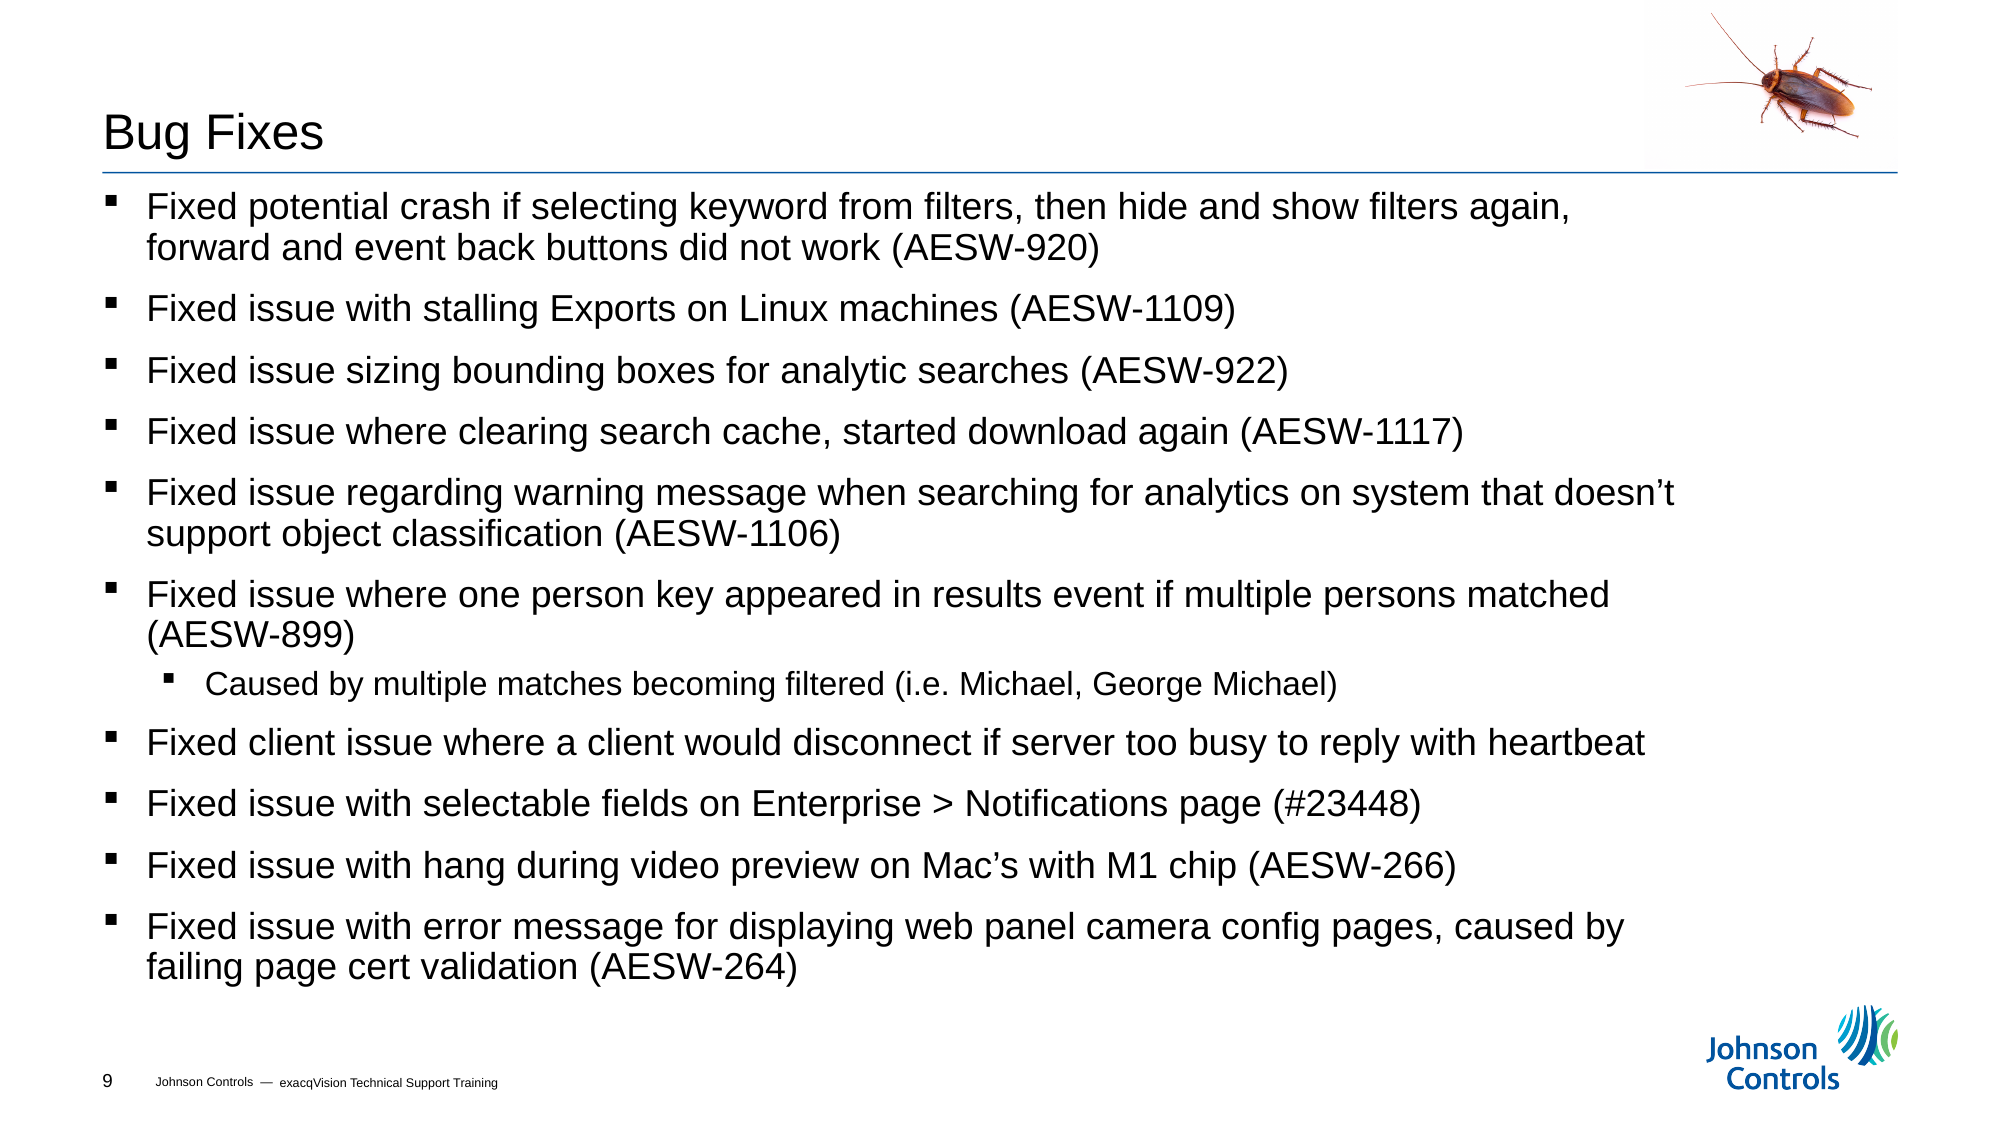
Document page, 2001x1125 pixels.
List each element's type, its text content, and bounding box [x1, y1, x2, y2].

footer exacqVision Technical Support Training [263, 1062, 1529, 1103]
picture [1706, 1005, 1898, 1090]
title Bug Fixes [102, 31, 1644, 161]
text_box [1644, 0, 1898, 169]
list Fixed potential crash if selecting keyword from filters, then hide and show filters again, forward and event back buttons did not work (AESW-920) Fixed issue with stalling Exports on Linux machines (AESW-1109) Fixed issue sizing bounding boxes for analytic searches (AESW-922) Fixed issue where clearing search cache, started download again (AESW-1117) Fixed issue regarding warning message when searching for analytics on system that doesn’t support object classification (AESW-1106) Fixed issue where one person key appeared in results event if multiple persons matched (AESW-899) Caused by multiple matches becoming filtered (i.e. Michael, George Michael) Fixed client issue where a client would disconnect if server too busy to reply with heartbeat Fixed issue with selectable fields on Enterprise > Notifications page (#23448) Fixed issue with hang during video preview on Mac’s with M1 chip (AESW-266) Fixed issue with error message for displaying web panel camera config pages, caused by failing page cert validation (AESW-264) [102, 187, 1712, 1035]
